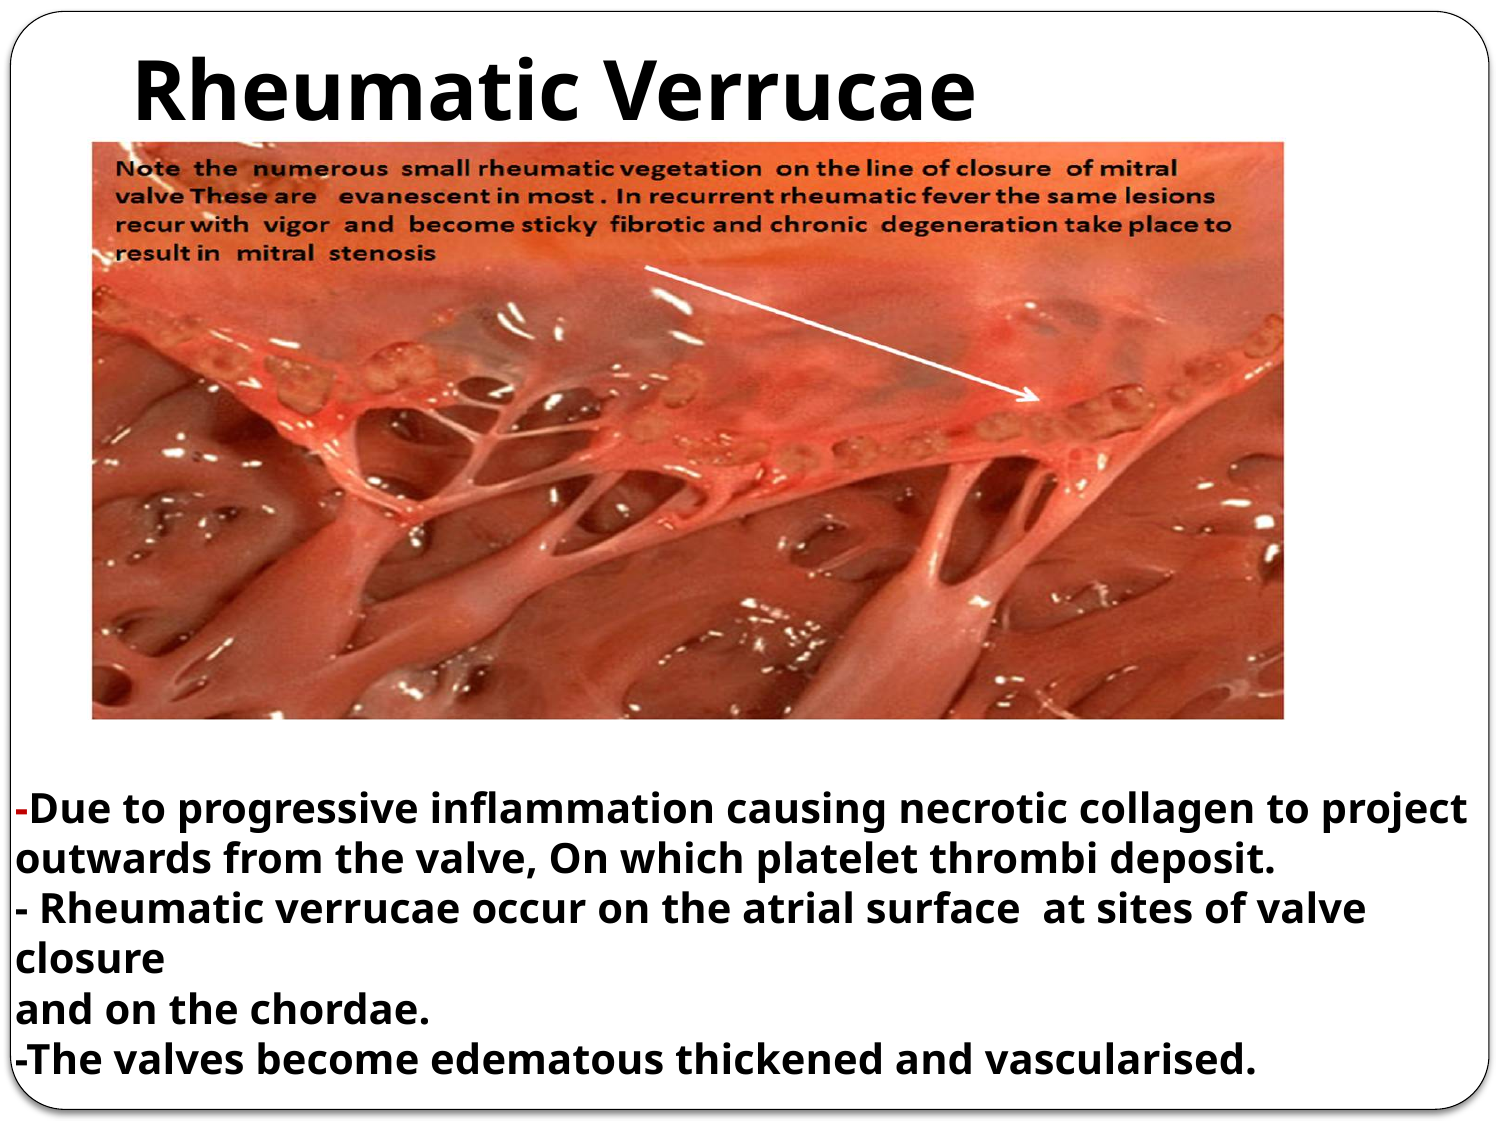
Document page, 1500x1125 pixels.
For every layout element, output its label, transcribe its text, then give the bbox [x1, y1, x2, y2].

picture [87, 137, 1288, 721]
text_box Rheumatic Verrucae [117, 0, 1468, 153]
text_box -Due to progressive inflammation causing necrotic collagen to project outwards from the valve, On which platelet thrombi deposit. - Rheumatic verrucae occur on the atrial surface at sites of valve closure and on the chordae. -The valves become edematous thickened and vascularised. [0, 774, 1500, 1125]
